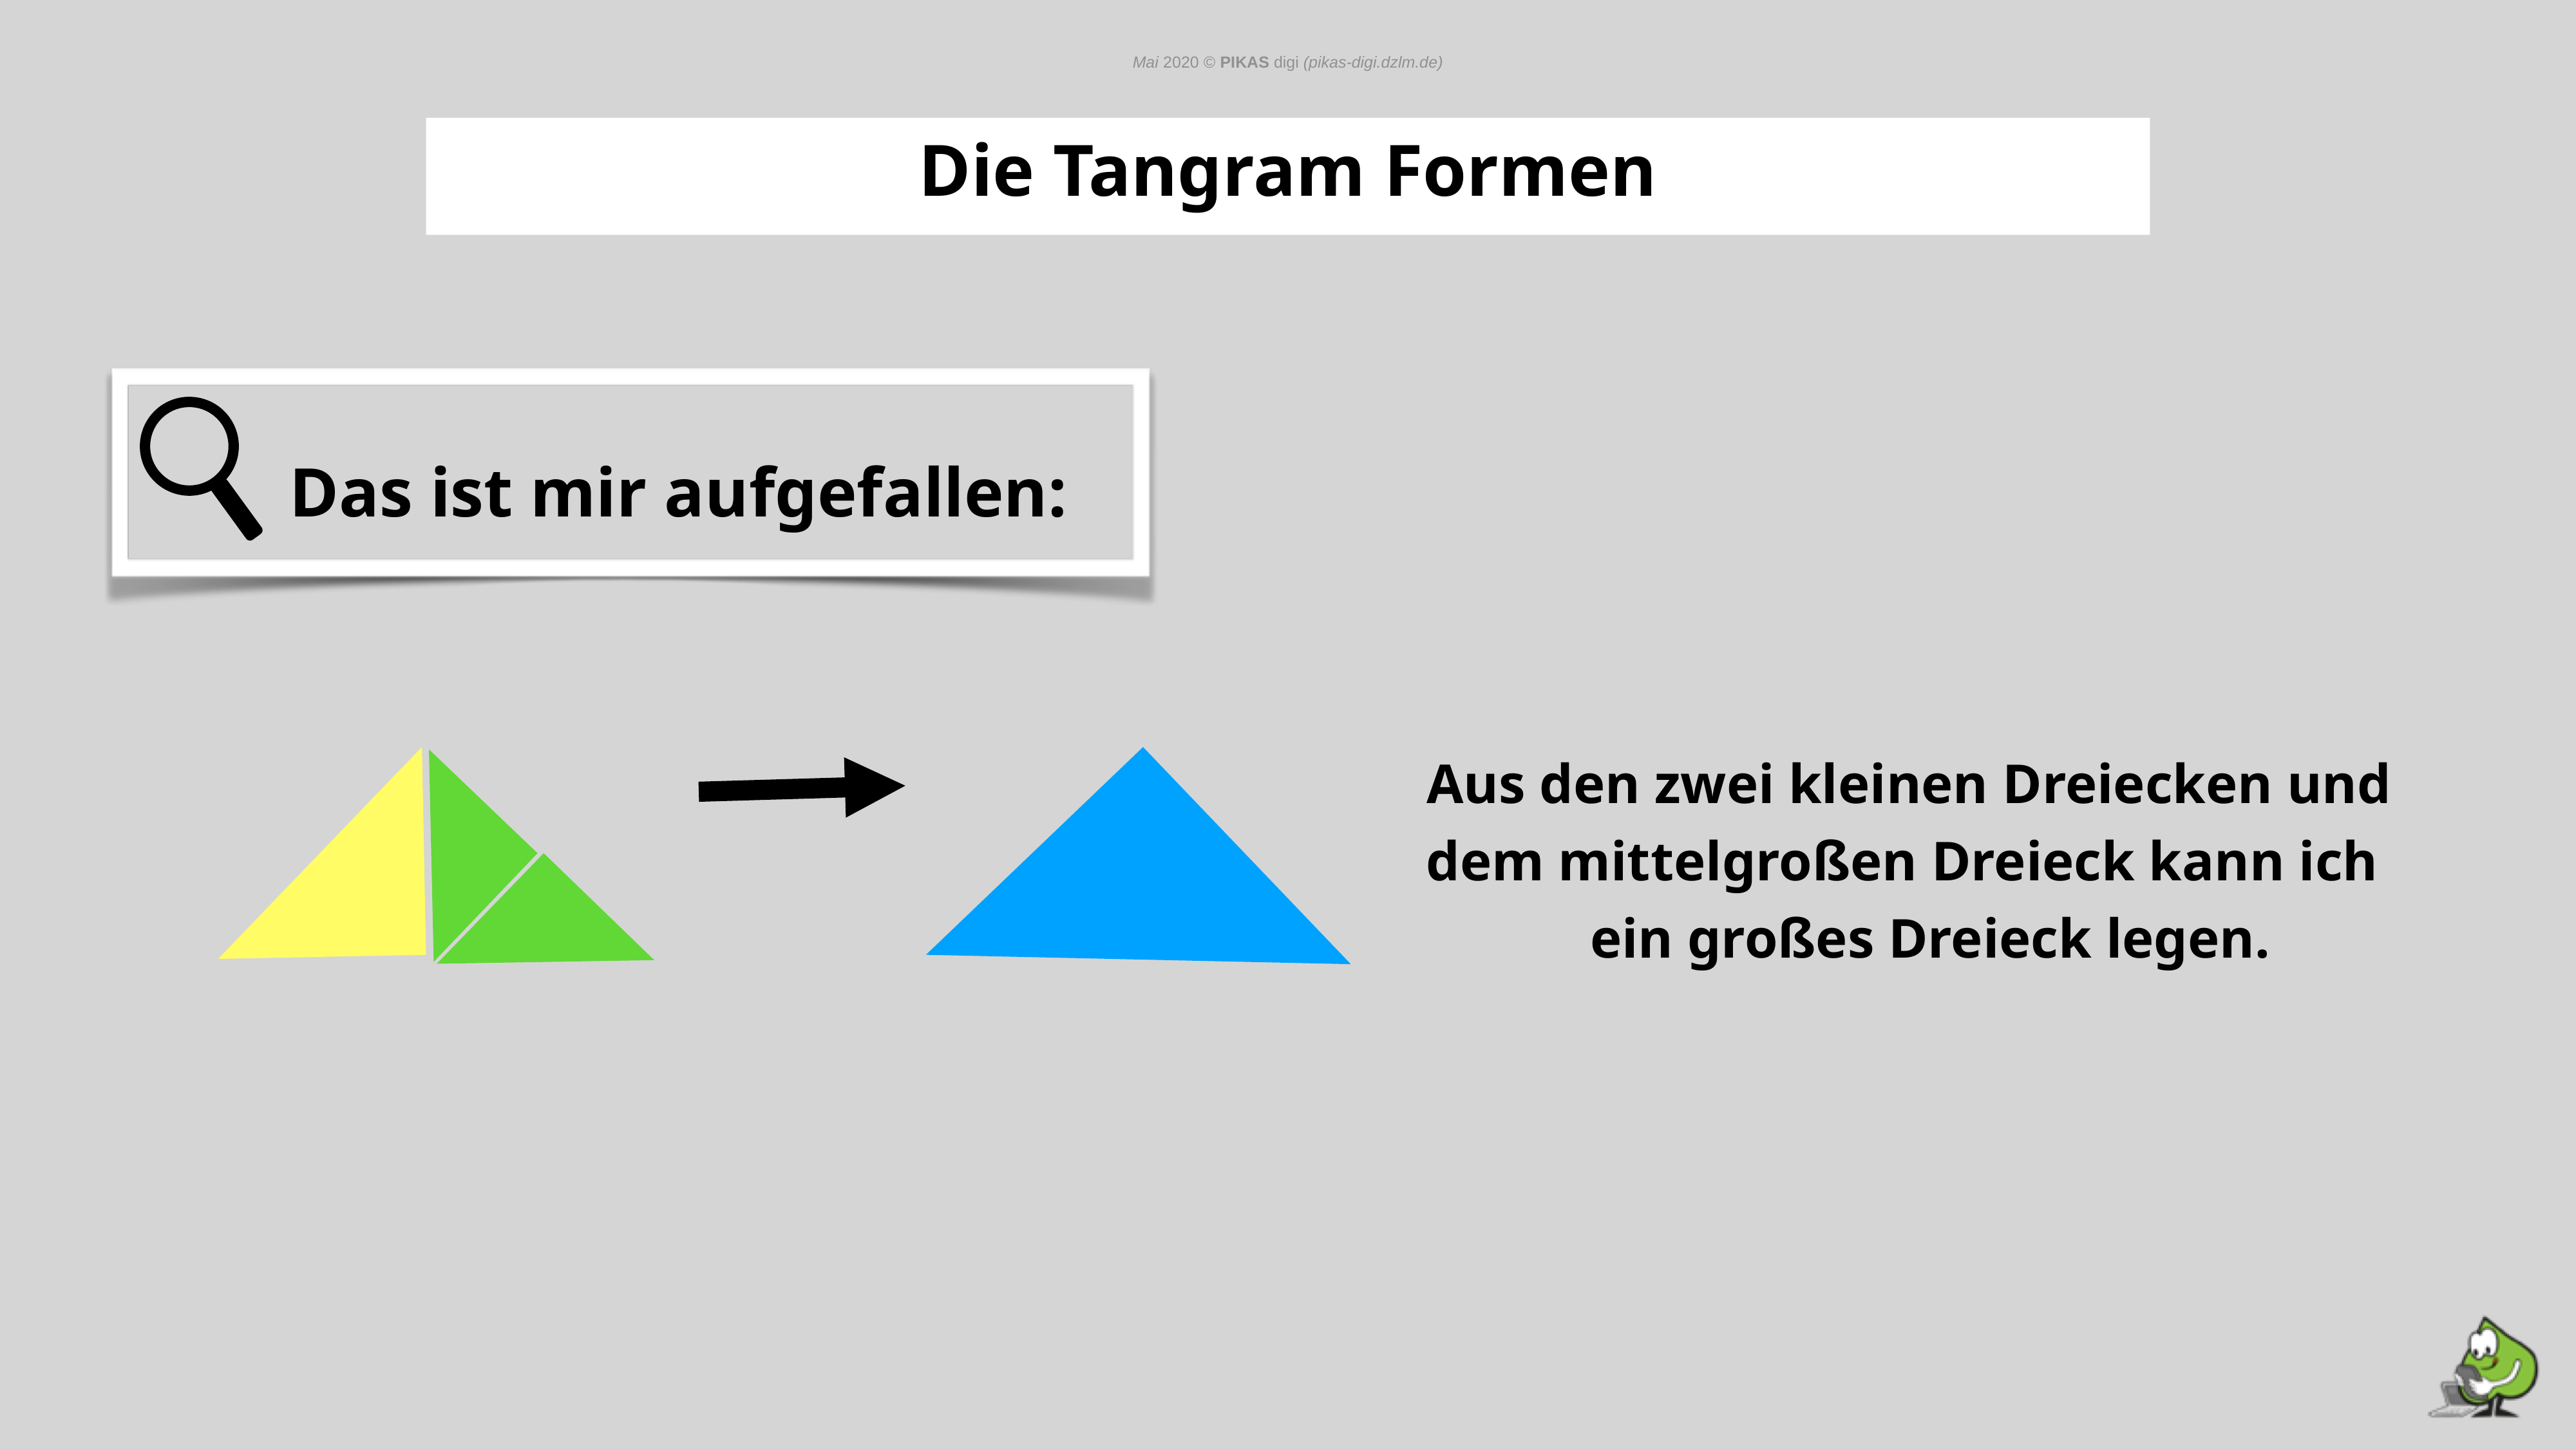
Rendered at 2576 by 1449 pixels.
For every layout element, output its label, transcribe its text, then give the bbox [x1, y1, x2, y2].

text_box [699, 782, 905, 792]
text_box Mai 2020 © PIKAS digi (pikas-digi.dzlm.de) [1126, 46, 1449, 77]
text_box [437, 853, 654, 964]
text_box [925, 747, 1351, 965]
text_box [218, 746, 426, 960]
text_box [104, 368, 1158, 609]
picture [2424, 1309, 2544, 1425]
subtitle Die Tangram Formen [426, 117, 2150, 236]
text_box [429, 749, 538, 962]
text_box Aus den zwei kleinen Dreiecken und dem mittelgroßen Dreieck kann ich ein großes Dreieck legen. [1418, 732, 2401, 974]
